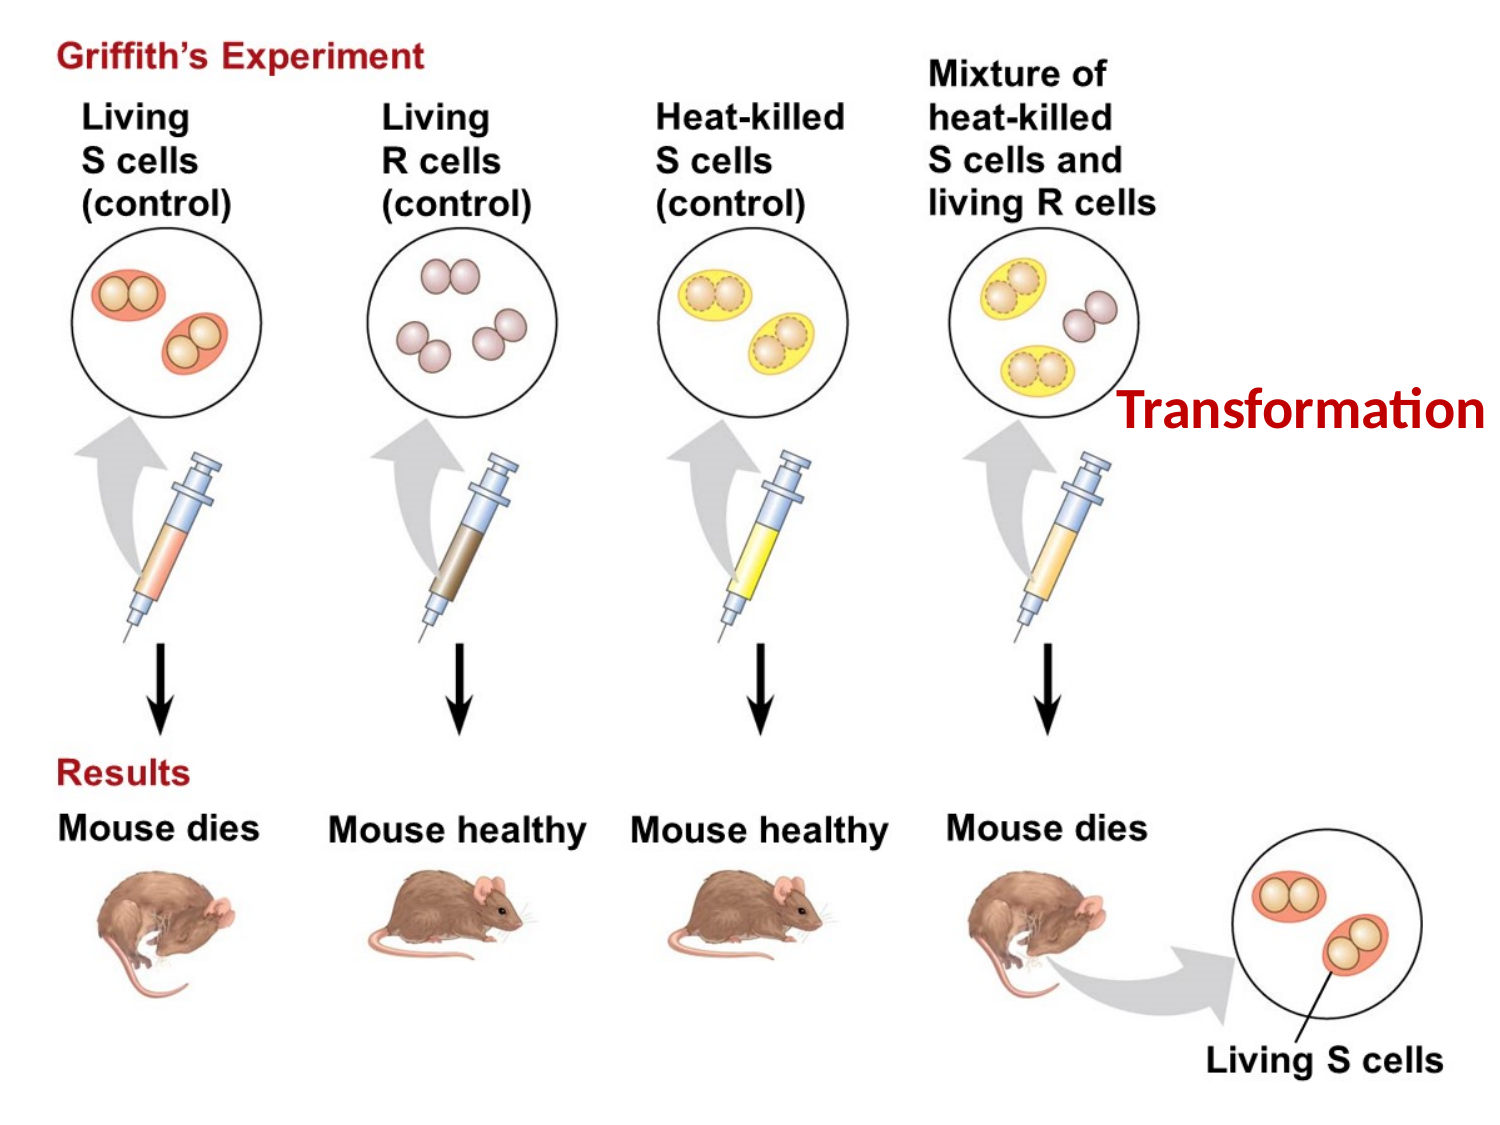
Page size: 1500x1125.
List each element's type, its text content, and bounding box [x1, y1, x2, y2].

picture [32, 20, 1468, 1104]
text_box Transformation [1471, 362, 1500, 448]
